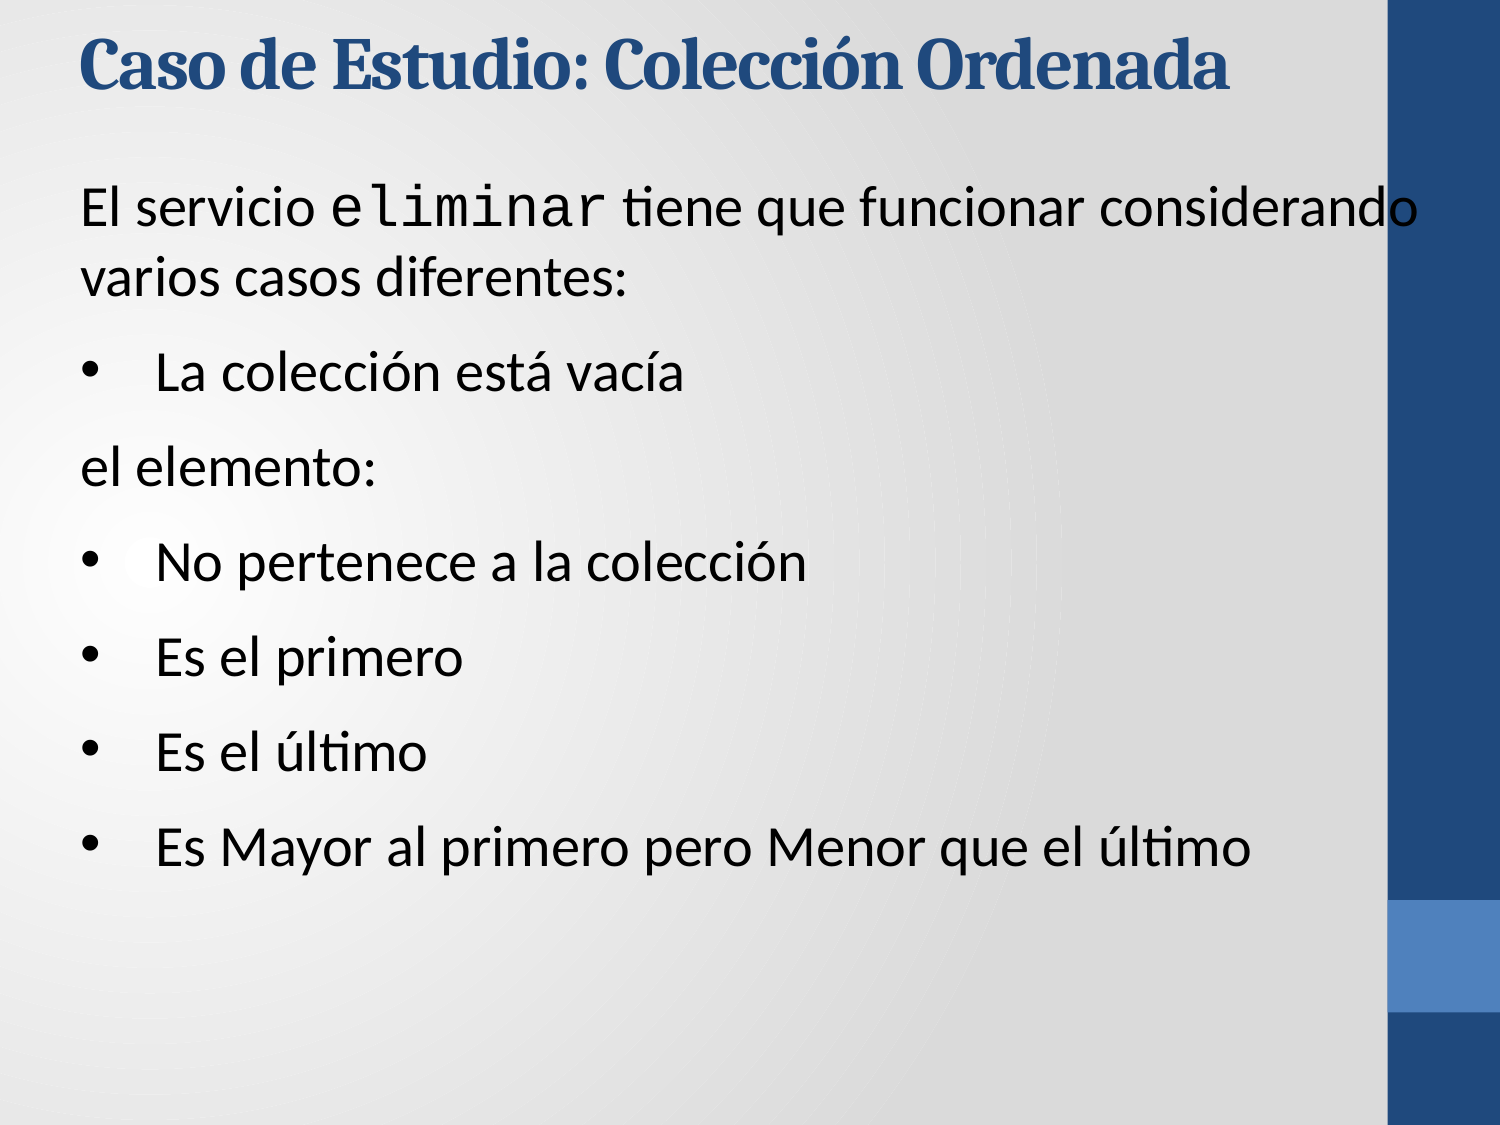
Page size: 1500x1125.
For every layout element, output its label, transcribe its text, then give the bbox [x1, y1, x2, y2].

text_box Caso de Estudio: Colección Ordenada [64, 7, 1303, 121]
text_box El servicio eliminar tiene que funcionar considerando varios casos diferentes: La colección está vacía el elemento: No pertenece a la colección Es el primero Es el último Es Mayor al primero pero Menor que el último [65, 160, 1435, 886]
